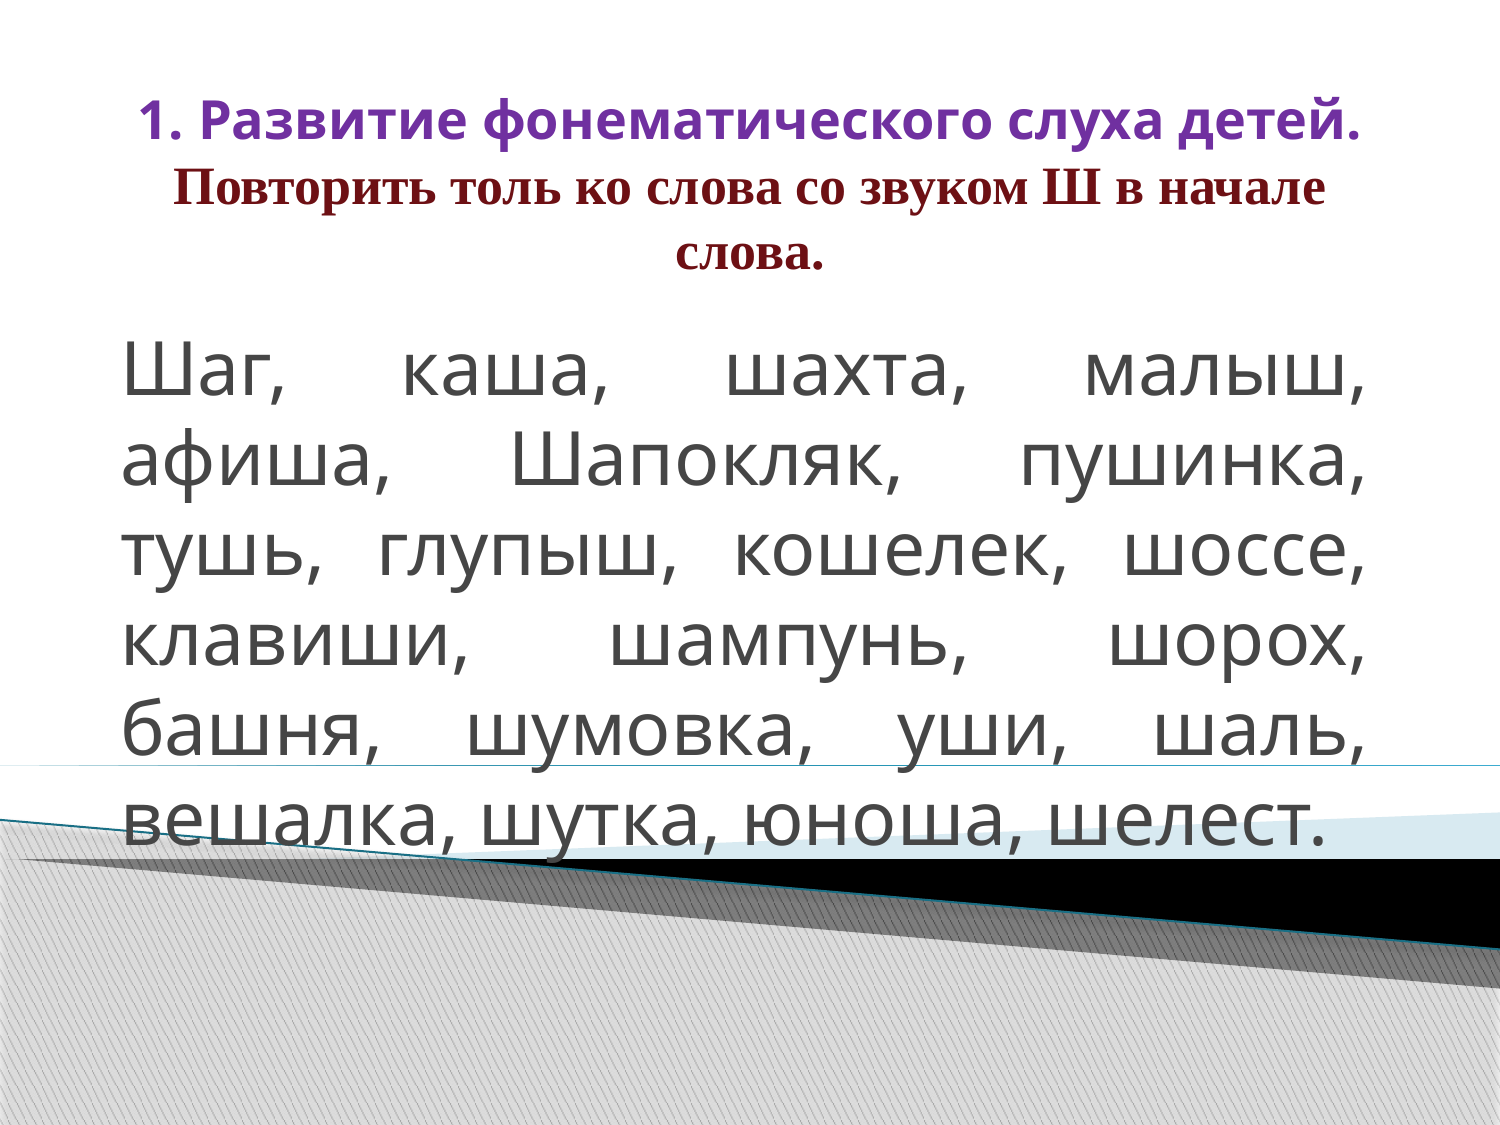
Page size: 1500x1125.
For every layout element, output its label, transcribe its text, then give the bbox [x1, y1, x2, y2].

subtitle Шаг, каша, шахта, малыш, афиша, Шапокляк, пушинка, тушь, глупыш, кошелек, шоссе, клавиши, шампунь, шорох, башня, шумовка, уши, шаль, вешалка, шутка, юноша, шелест. [112, 312, 1388, 1000]
picture [5, 859, 112, 868]
title 1. Развитие фонематического слуха детей. Повторить толь ко слова со звуком Ш в начале слова. [112, 62, 1388, 288]
picture [1388, 941, 1500, 989]
